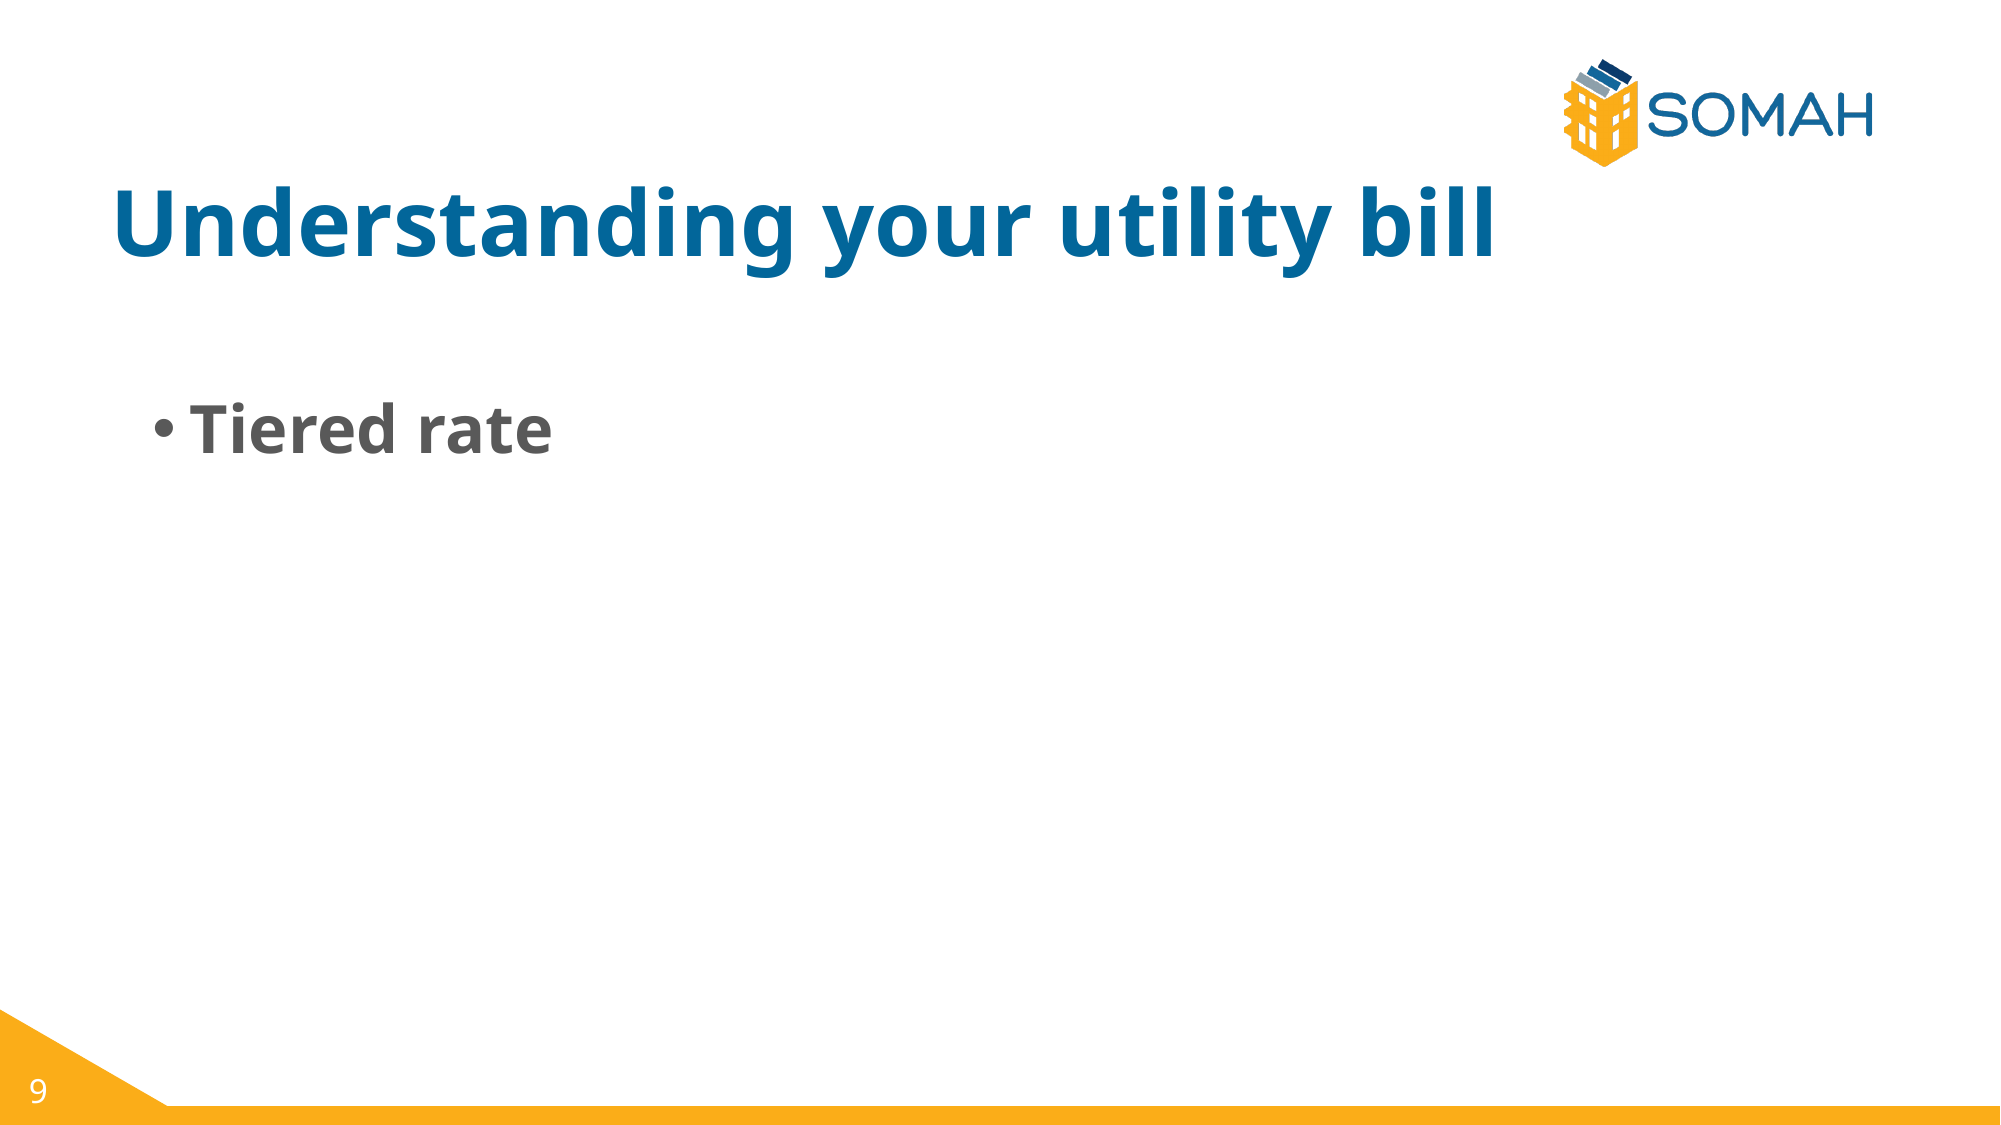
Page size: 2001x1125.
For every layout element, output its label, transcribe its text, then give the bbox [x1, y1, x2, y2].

text_box Understanding your utility bill [95, 119, 1905, 282]
picture [1563, 59, 1875, 119]
list Tiered rate [137, 299, 988, 1014]
